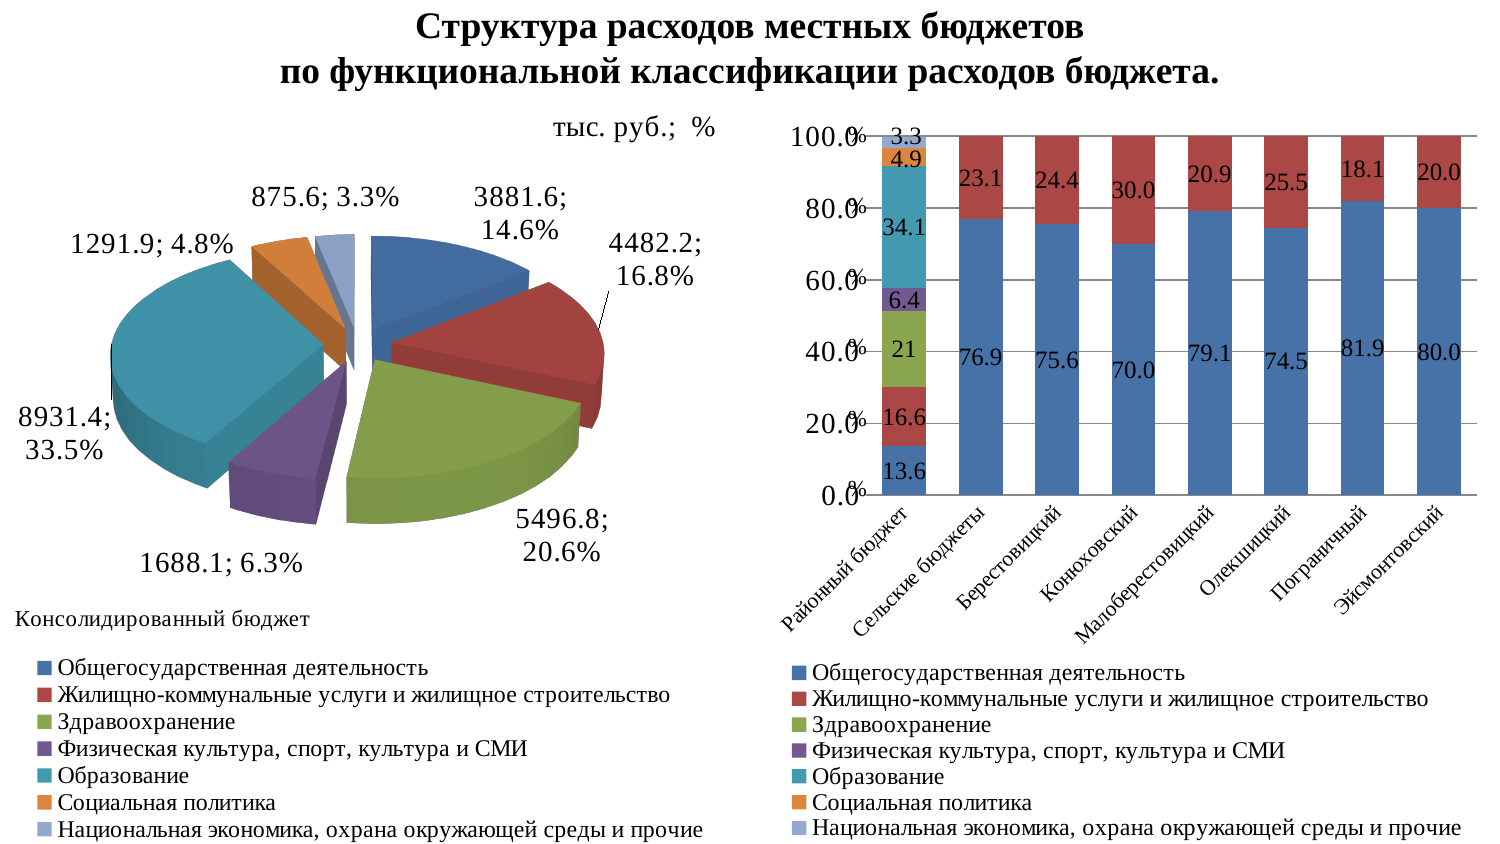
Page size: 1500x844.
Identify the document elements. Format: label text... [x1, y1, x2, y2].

chart [762, 102, 1500, 844]
title Структура расходов местных бюджетов по функциональной классификации расходов бюджета. [75, 0, 1425, 92]
chart [0, 102, 738, 844]
